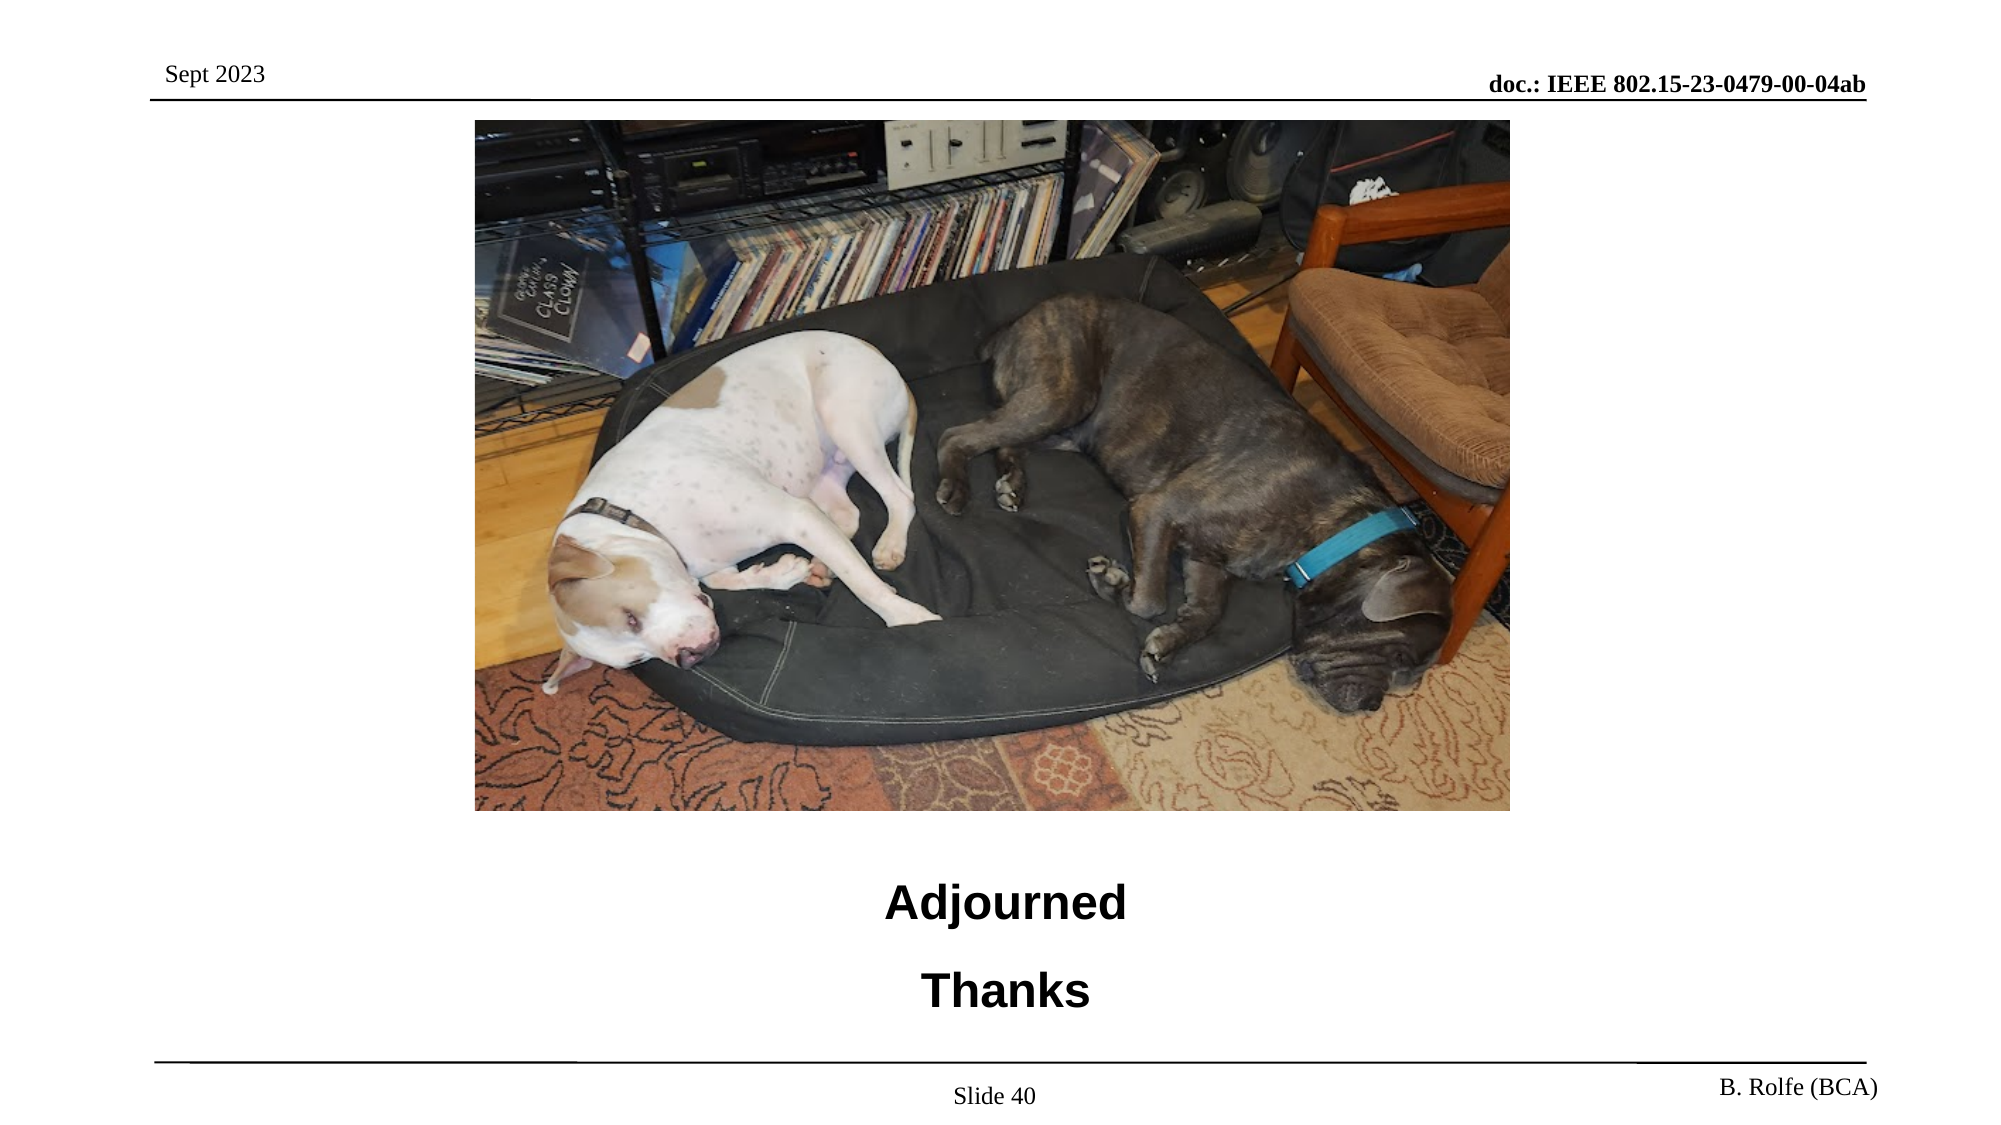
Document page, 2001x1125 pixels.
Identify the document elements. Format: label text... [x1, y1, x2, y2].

slide_number Slide 40 [940, 1075, 1049, 1115]
title Adjourned Thanks [556, 834, 1456, 1025]
picture [474, 120, 1511, 811]
